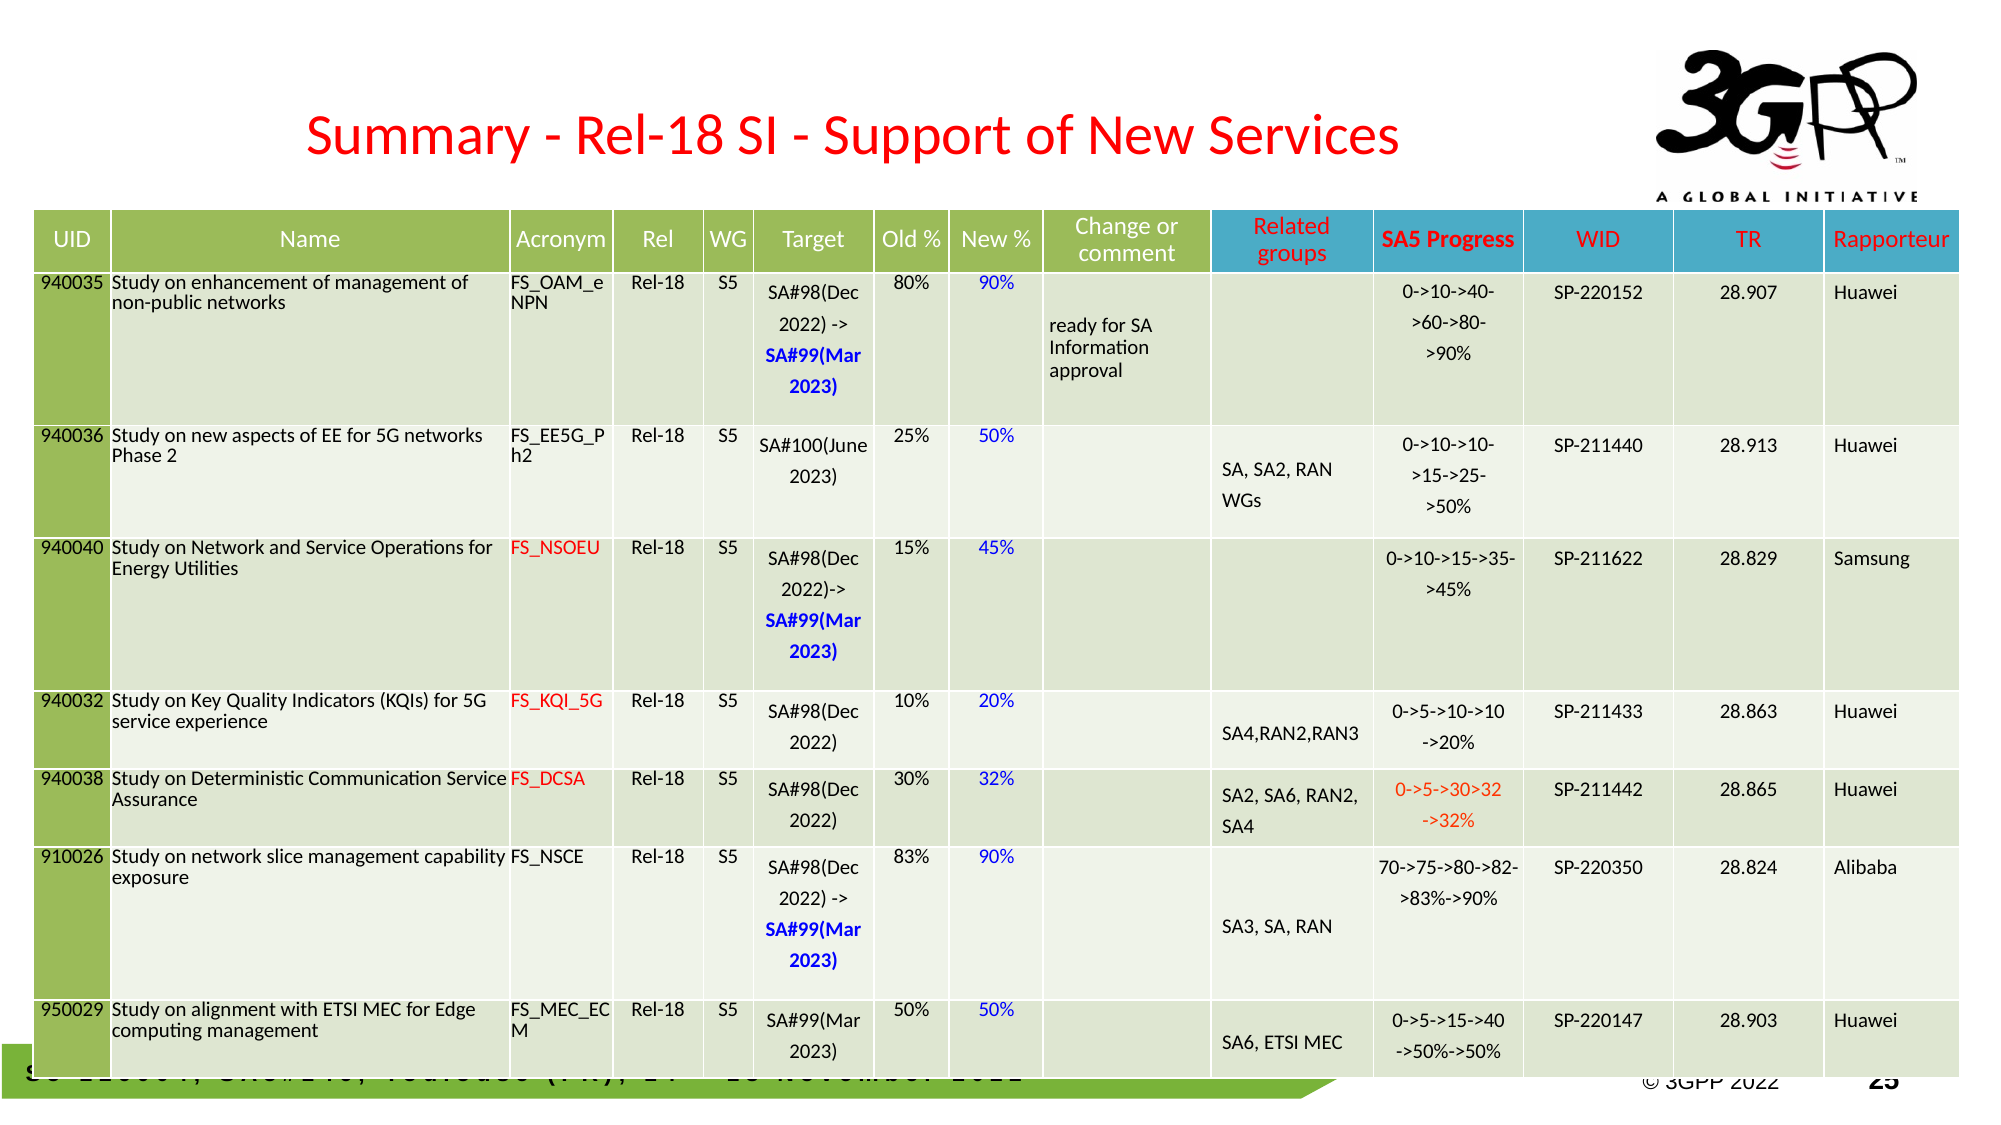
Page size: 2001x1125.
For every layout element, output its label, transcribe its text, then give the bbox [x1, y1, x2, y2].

table_cell Huawei [1825, 426, 1959, 537]
table_cell SA#98(Dec 2022) -> SA#99(Mar 2023) [754, 274, 873, 425]
table_cell SA#98(Dec 2022) -> SA#99(Mar 2023) [754, 848, 873, 999]
table_header New % [950, 210, 1042, 272]
table_cell 910026 [34, 848, 110, 999]
table_cell S5 [704, 770, 753, 846]
table_cell SA2, SA6, RAN2, SA4 [1212, 770, 1373, 846]
table_cell FS_MEC_ECM [511, 1001, 612, 1077]
table_cell 30% [875, 770, 948, 846]
table_cell S5 [704, 692, 753, 768]
table_cell [1044, 692, 1210, 768]
table_cell S5 [704, 848, 753, 999]
table_cell SA6, ETSI MEC [1212, 1001, 1373, 1077]
table_cell [1212, 539, 1373, 690]
table_header Target [754, 210, 873, 272]
table_header Change or comment [1044, 210, 1210, 272]
table_cell S5 [704, 1001, 753, 1077]
table_header Old % [875, 210, 948, 272]
table_cell SA3, SA, RAN [1212, 848, 1373, 999]
table_cell ready for SA Information approval [1044, 274, 1210, 425]
table_cell 90% [950, 848, 1042, 999]
table_cell 90% [950, 274, 1042, 425]
table_cell [1044, 848, 1210, 999]
table_cell 50% [950, 426, 1042, 537]
table_header WID [1524, 210, 1673, 272]
table_cell SP-220350 [1524, 848, 1673, 999]
table_cell SA#99(Mar 2023) [754, 1001, 873, 1077]
table_cell Huawei [1825, 692, 1959, 768]
table_cell Study on network slice management capability exposure [112, 848, 509, 999]
table_cell Study on new aspects of EE for 5G networks Phase 2 [112, 426, 509, 537]
table_cell S5 [704, 426, 753, 537]
table_cell SA#98(Dec 2022) [754, 770, 873, 846]
table_cell 940040 [34, 539, 110, 690]
table_cell FS_NSCE [511, 848, 612, 999]
table_header Related groups [1212, 210, 1373, 272]
table_cell FS_EE5G_Ph2 [511, 426, 612, 537]
table_header Rel [614, 210, 703, 272]
table_cell Rel-18 [614, 692, 703, 768]
table_cell S5 [704, 539, 753, 690]
table_cell 28.903 [1674, 1001, 1823, 1077]
table_cell 83% [875, 848, 948, 999]
table_cell SP-220147 [1524, 1001, 1673, 1077]
table_header Name [112, 210, 509, 272]
table_cell Rel-18 [614, 1001, 703, 1077]
table_header Rapporteur [1825, 210, 1959, 272]
table_cell 0->10->15->35->45% [1374, 539, 1523, 690]
table_cell 15% [875, 539, 948, 690]
table_cell S5 [704, 274, 753, 425]
table_cell 0->5->10->10 ->20% [1374, 692, 1523, 768]
title Summary - Rel-18 SI - Support of New Services [107, 37, 1601, 208]
table_cell 940038 [34, 770, 110, 846]
table_cell [1212, 274, 1373, 425]
table_cell 25% [875, 426, 948, 537]
table_cell 20% [950, 692, 1042, 768]
table_cell FS_KQI_5G [511, 692, 612, 768]
table_cell Rel-18 [614, 848, 703, 999]
table_cell Study on enhancement of management of non-public networks [112, 274, 509, 425]
table_cell Study on Key Quality Indicators (KQIs) for 5G service experience [112, 692, 509, 768]
table_cell [1044, 539, 1210, 690]
table_cell SP-211433 [1524, 692, 1673, 768]
table_cell 28.865 [1674, 770, 1823, 846]
table_cell 0->5->30>32 ->32% [1374, 770, 1523, 846]
table_cell 940035 [34, 274, 110, 425]
table_cell FS_DCSA [511, 770, 612, 846]
table_cell 80% [875, 274, 948, 425]
table_cell SP-220152 [1524, 274, 1673, 425]
table_cell SA, SA2, RAN WGs [1212, 426, 1373, 537]
table_cell Huawei [1825, 770, 1959, 846]
table_cell 70->75->80->82->83%->90% [1374, 848, 1523, 999]
table_cell 28.829 [1674, 539, 1823, 690]
table_cell 28.907 [1674, 274, 1823, 425]
table_cell 32% [950, 770, 1042, 846]
table_cell SA4,RAN2,RAN3 [1212, 692, 1373, 768]
table_cell Study on alignment with ETSI MEC for Edge computing management [112, 1001, 509, 1077]
table_cell 940032 [34, 692, 110, 768]
table_cell Rel-18 [614, 539, 703, 690]
table_cell 10% [875, 692, 948, 768]
table_cell [1044, 426, 1210, 537]
table_cell Study on Deterministic Communication Service Assurance [112, 770, 509, 846]
picture [1656, 50, 1917, 202]
table_cell 950029 [34, 1001, 110, 1077]
table_cell SP-211440 [1524, 426, 1673, 537]
table_cell 0->5->15->40 ->50%->50% [1374, 1001, 1523, 1077]
table_cell 0->10->40->60->80->90% [1374, 274, 1523, 425]
table_cell SP-211442 [1524, 770, 1673, 846]
table_cell 940036 [34, 426, 110, 537]
table_cell [1044, 1001, 1210, 1077]
table_cell 50% [950, 1001, 1042, 1077]
table_header Acronym [511, 210, 612, 272]
table_cell SP-211622 [1524, 539, 1673, 690]
table_cell 28.913 [1674, 426, 1823, 537]
table_cell SA#98(Dec 2022)-> SA#99(Mar 2023) [754, 539, 873, 690]
table_cell Huawei [1825, 1001, 1959, 1077]
table_header SA5 Progress [1374, 210, 1523, 272]
table_cell 50% [875, 1001, 948, 1077]
table_cell [1044, 770, 1210, 846]
table_cell Study on Network and Service Operations for Energy Utilities [112, 539, 509, 690]
table_cell SA#98(Dec 2022) [754, 692, 873, 768]
table_cell Samsung [1825, 539, 1959, 690]
table_cell 0->10->10->15->25->50% [1374, 426, 1523, 537]
table_header TR [1674, 210, 1823, 272]
table_cell Rel-18 [614, 426, 703, 537]
table_cell Rel-18 [614, 770, 703, 846]
table_cell 28.863 [1674, 692, 1823, 768]
table_cell Alibaba [1825, 848, 1959, 999]
table_header WG [704, 210, 753, 272]
table_cell Huawei [1825, 274, 1959, 425]
table_cell 45% [950, 539, 1042, 690]
table_header UID [34, 210, 110, 272]
table_cell Rel-18 [614, 274, 703, 425]
table_cell FS_OAM_eNPN [511, 274, 612, 425]
table_cell SA#100(June 2023) [754, 426, 873, 537]
table_cell FS_NSOEU [511, 539, 612, 690]
table_cell 28.824 [1674, 848, 1823, 999]
